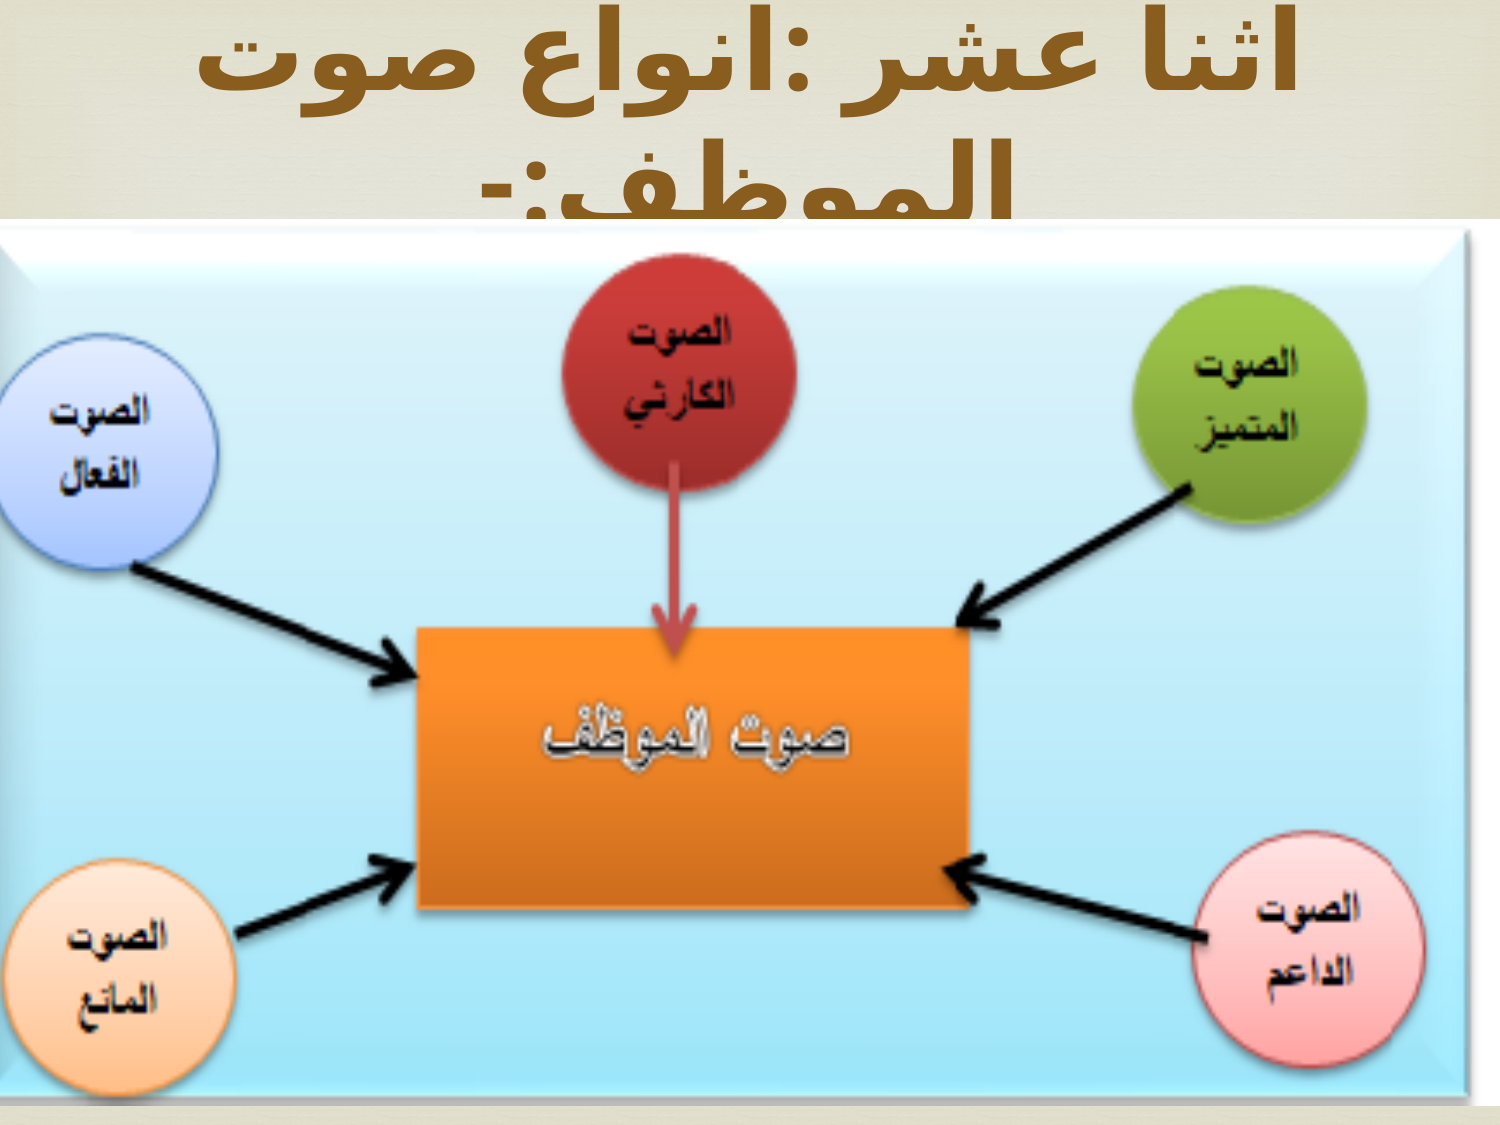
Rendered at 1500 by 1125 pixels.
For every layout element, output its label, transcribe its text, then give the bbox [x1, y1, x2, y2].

title اثنا عشر :انواع صوت الموظف:- [112, 93, 1386, 217]
picture [0, 219, 1500, 1107]
